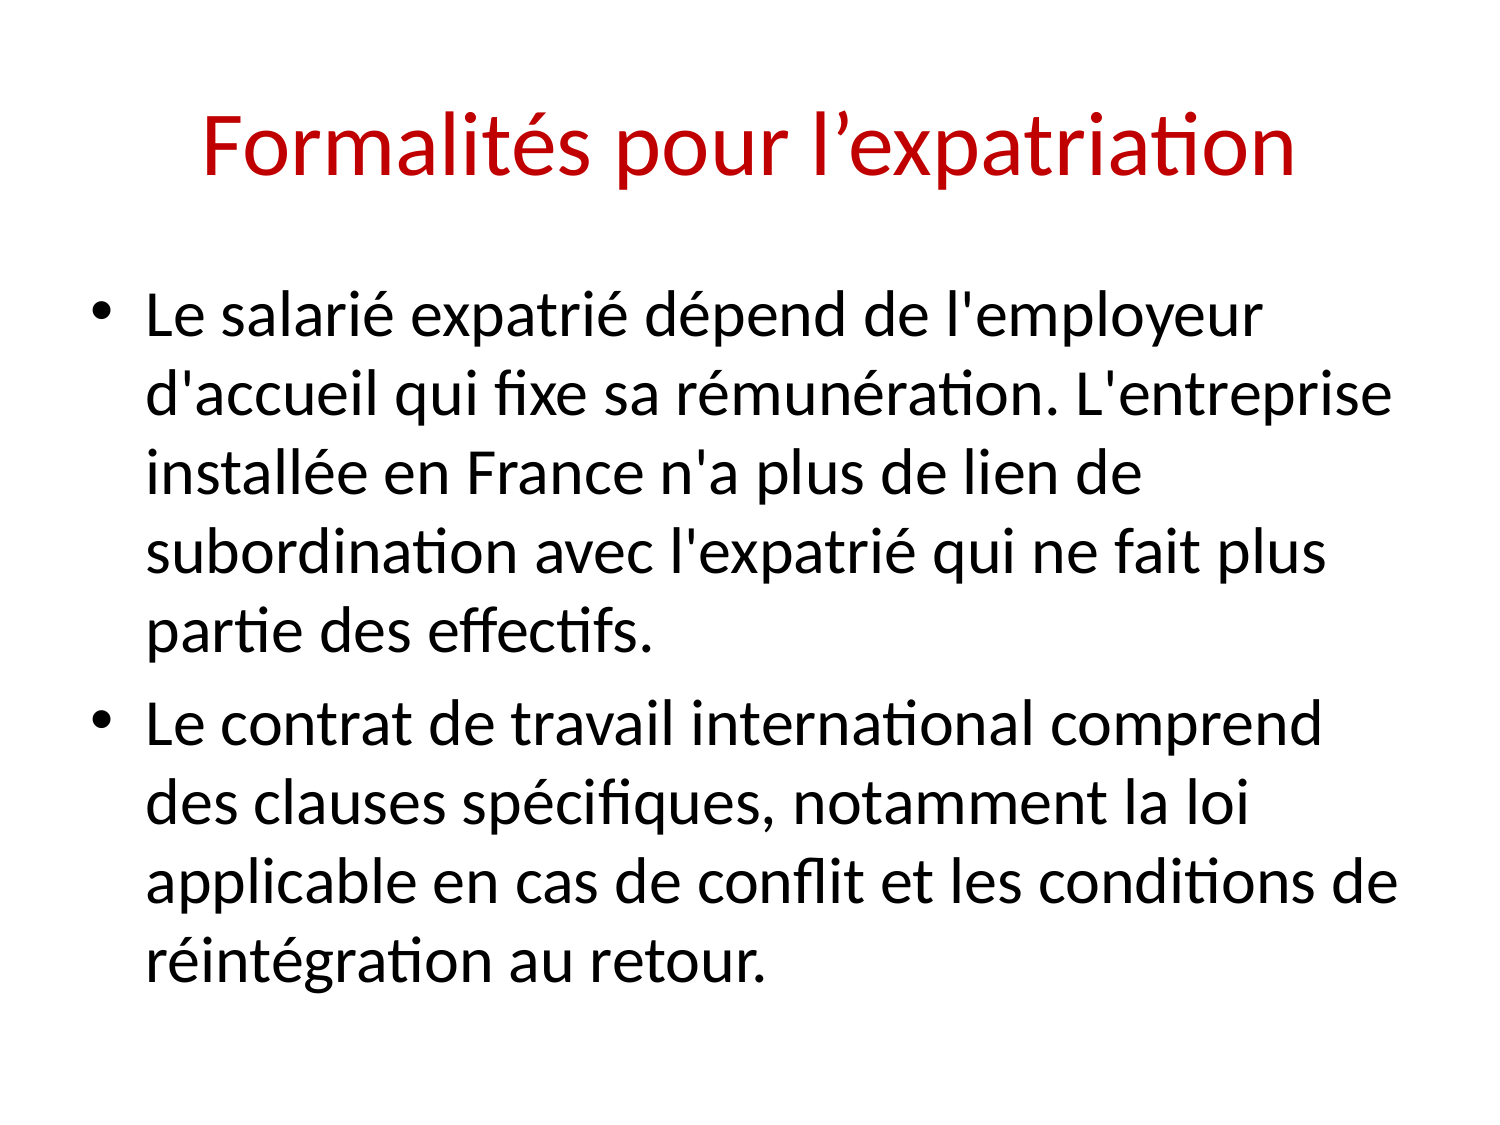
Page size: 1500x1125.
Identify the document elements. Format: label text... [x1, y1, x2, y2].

title Formalités pour l’expatriation [75, 45, 1425, 233]
list Le salarié expatrié dépend de l'employeur d'accueil qui fixe sa rémunération. L'entreprise installée en France n'a plus de lien de subordination avec l'expatrié qui ne fait plus partie des effectifs. Le contrat de travail international comprend des clauses spécifiques, notamment la loi applicable en cas de conflit et les conditions de réintégration au retour. [75, 262, 1425, 1005]
